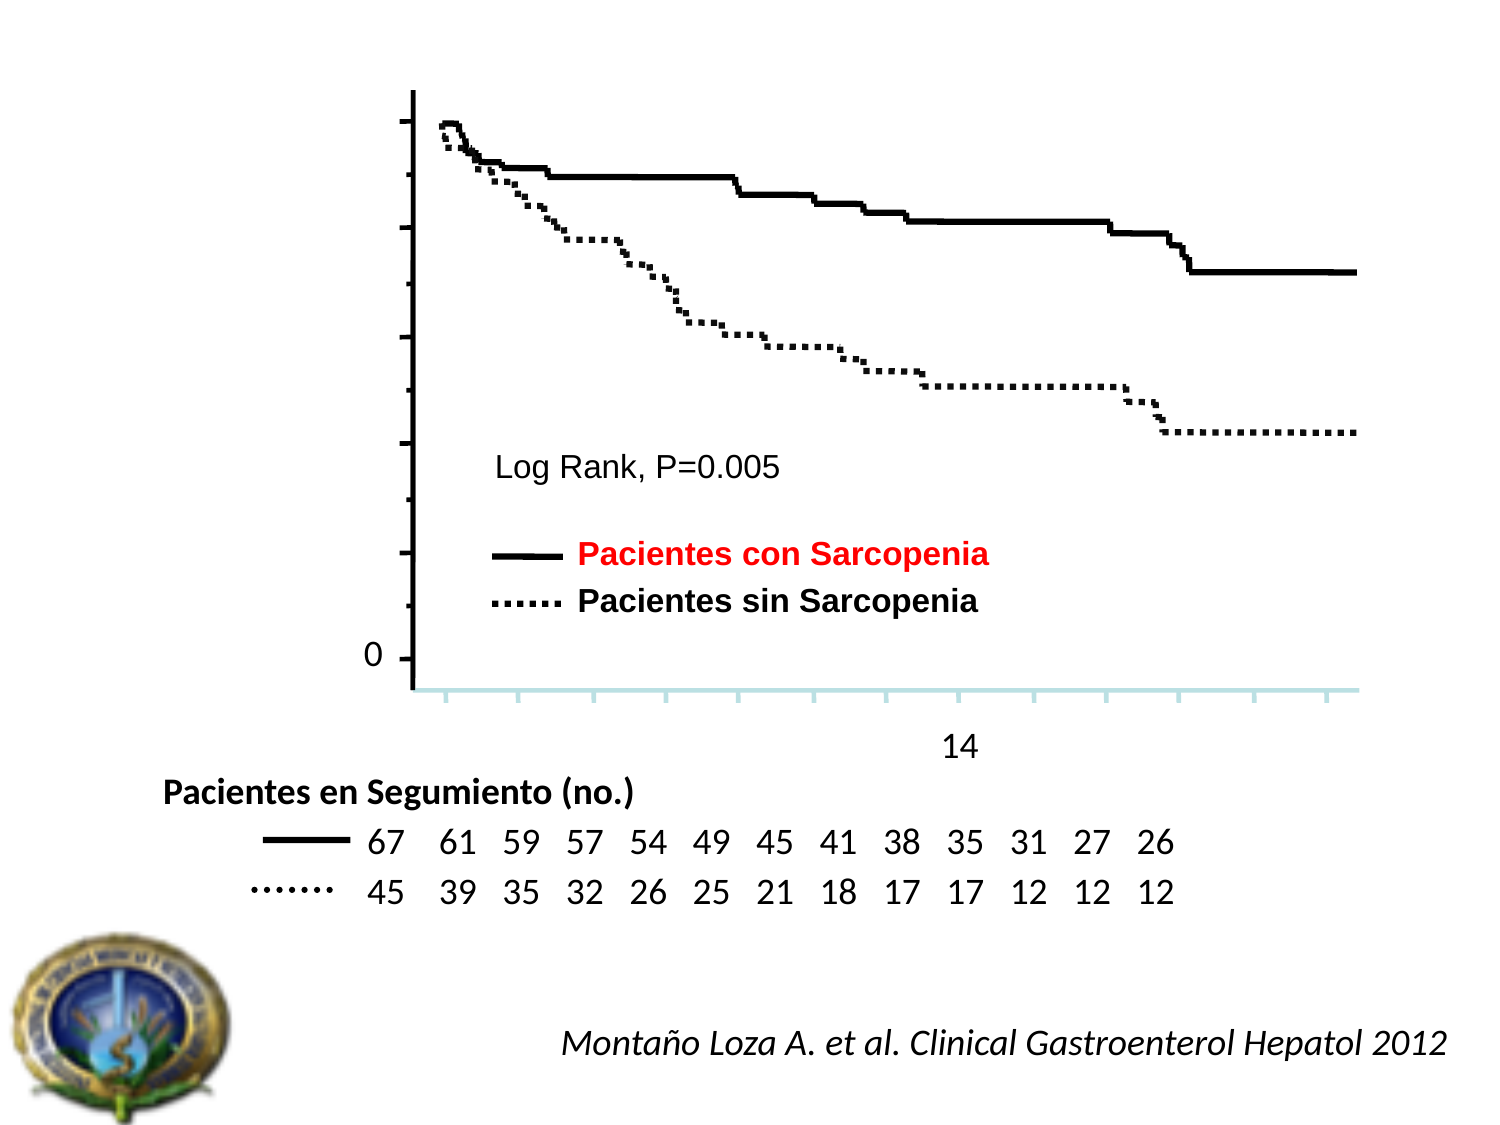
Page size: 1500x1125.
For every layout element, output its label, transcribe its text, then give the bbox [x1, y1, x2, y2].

text_box Montaño Loza A. et al. Clinical Gastroenterol Hepatol 2012 [545, 1010, 1500, 1070]
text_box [96, 89, 1423, 927]
picture [0, 926, 255, 1125]
